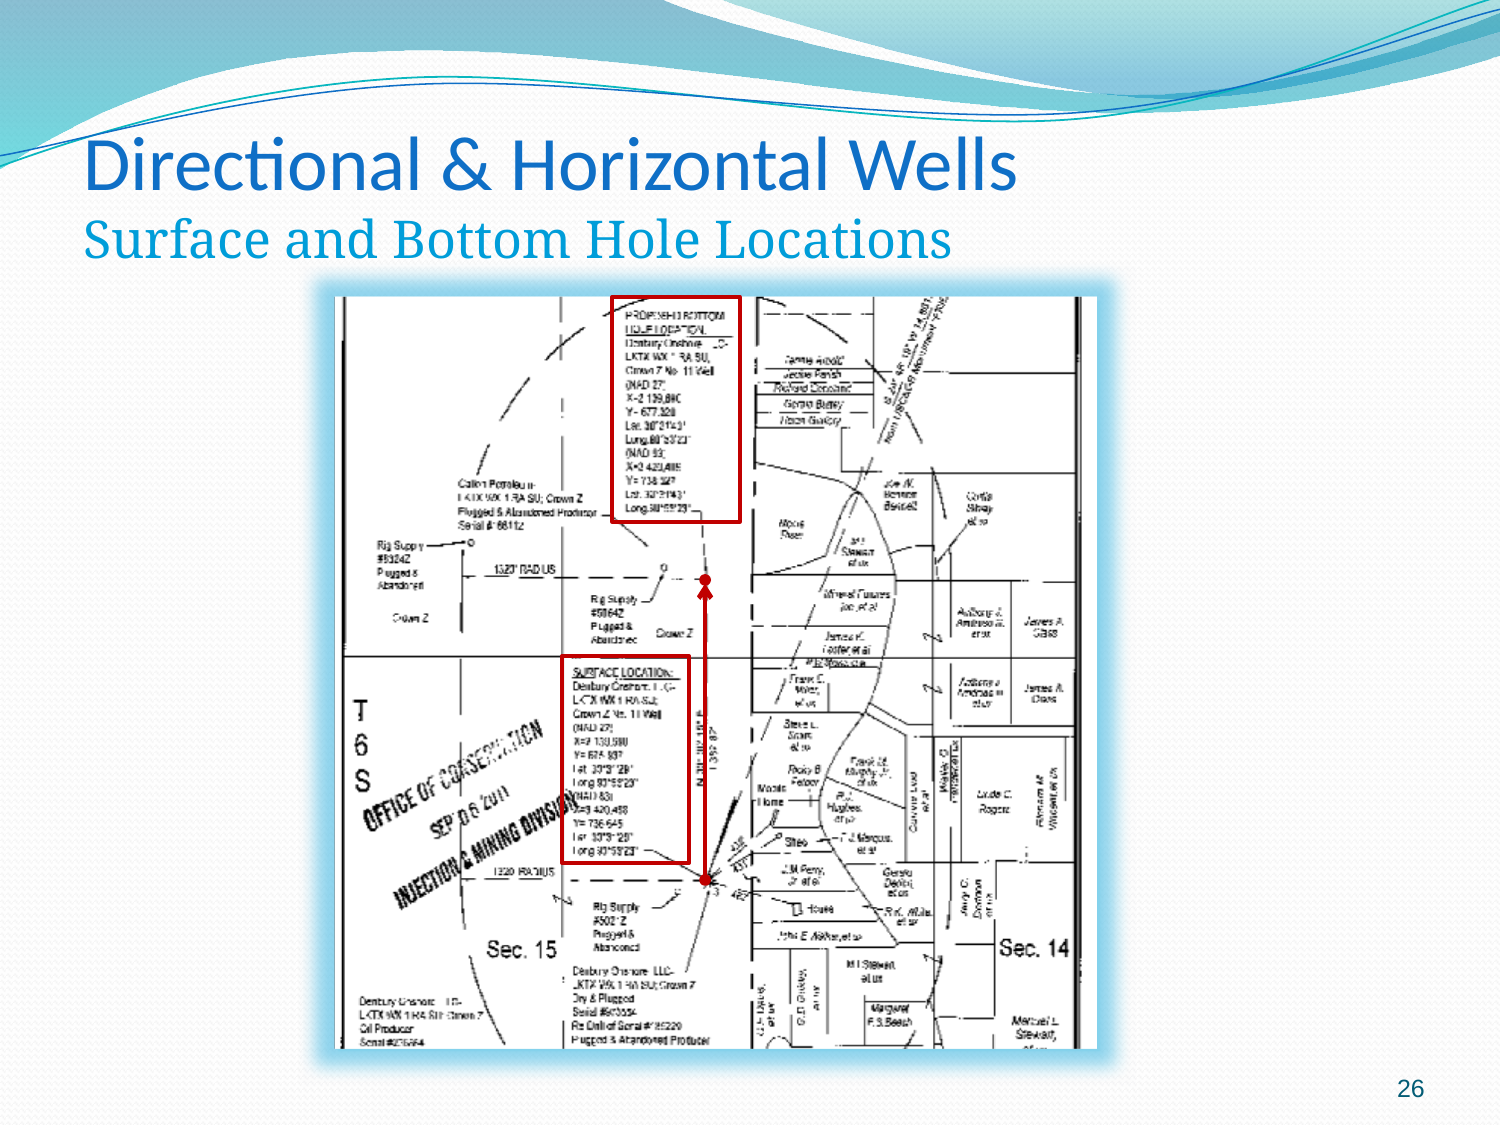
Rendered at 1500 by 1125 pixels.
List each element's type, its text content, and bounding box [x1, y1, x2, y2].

slide_number 26 [1299, 1042, 1425, 1103]
picture [338, 290, 1091, 1055]
text_box Directional & Horizontal Wells Surface and Bottom Hole Locations [68, 103, 1441, 276]
